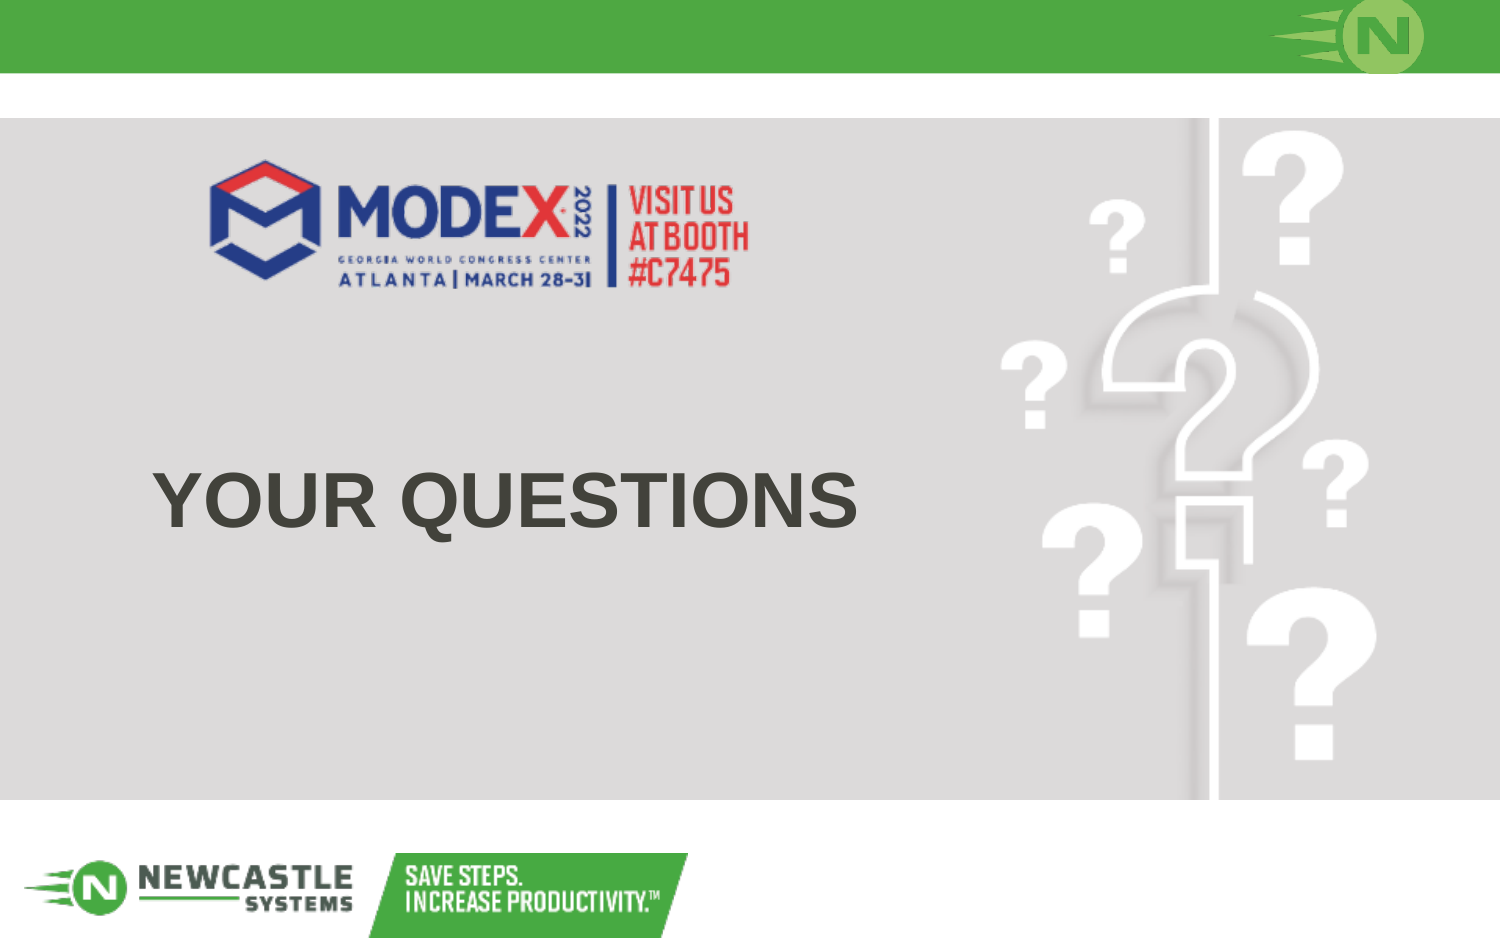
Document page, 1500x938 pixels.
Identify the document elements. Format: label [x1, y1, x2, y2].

picture [24, 853, 688, 938]
picture [0, 118, 1500, 800]
